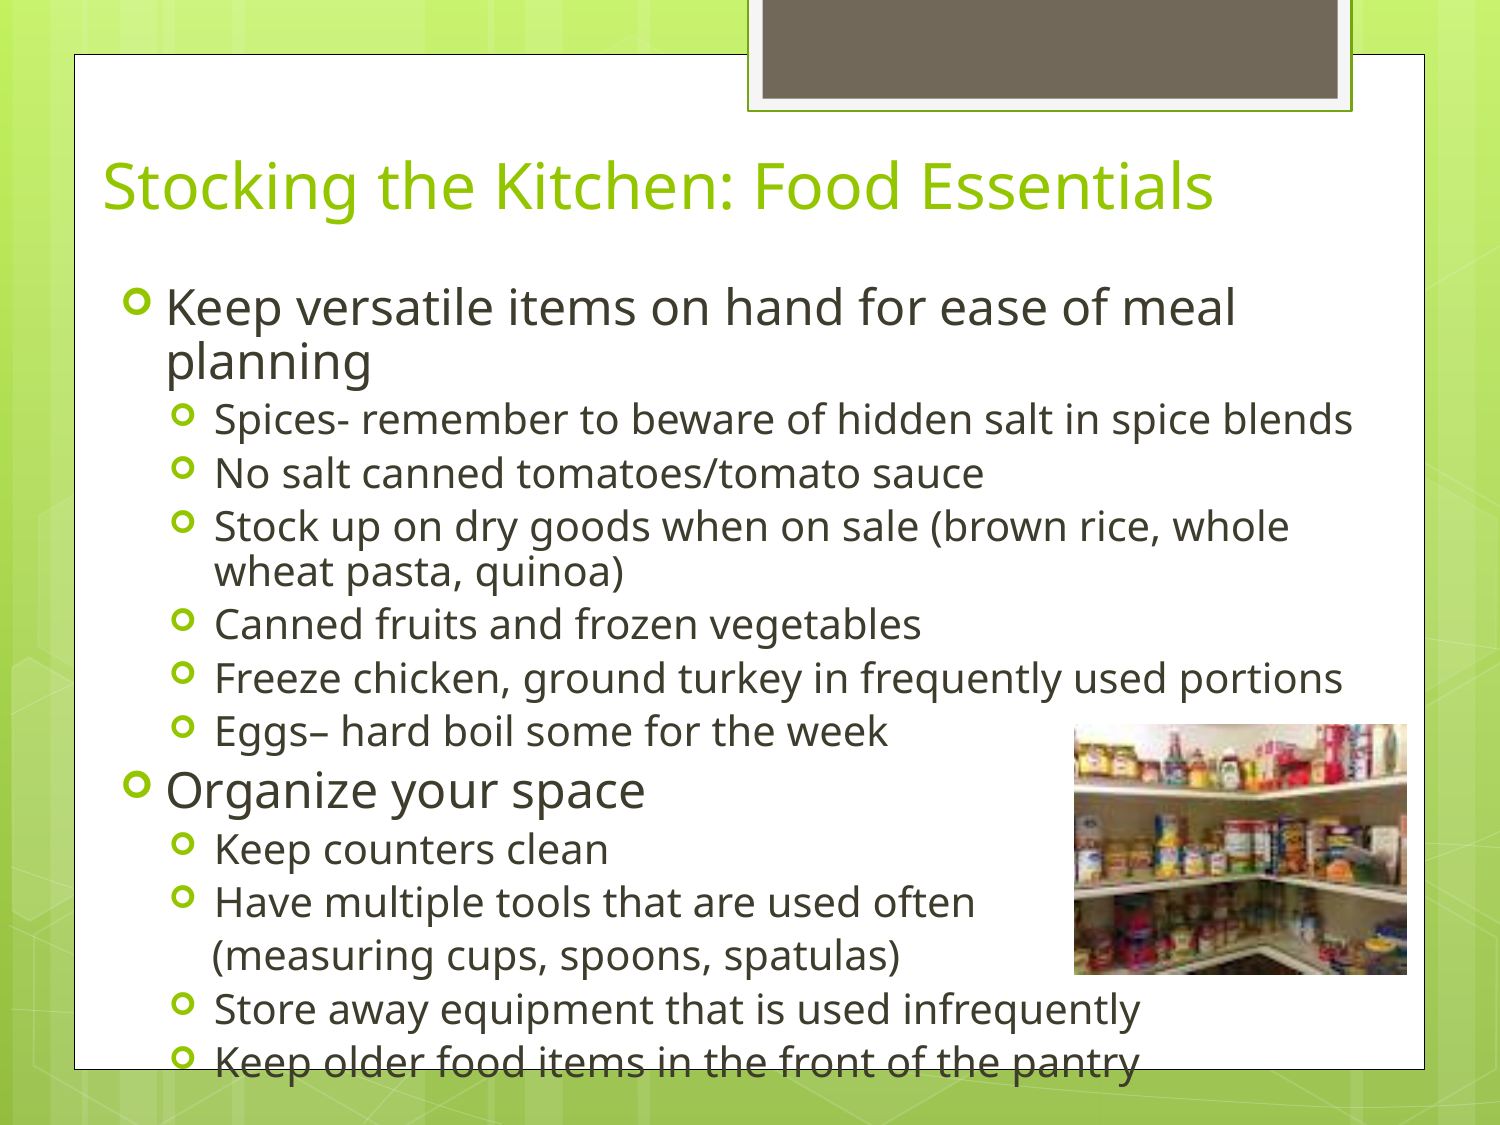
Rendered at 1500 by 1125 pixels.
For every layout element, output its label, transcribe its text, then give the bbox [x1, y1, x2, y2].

title Stocking the Kitchen: Food Essentials [87, 135, 1413, 230]
picture [1074, 724, 1407, 976]
list Keep versatile items on hand for ease of meal planning Spices- remember to beware of hidden salt in spice blends No salt canned tomatoes/tomato sauce Stock up on dry goods when on sale (brown rice, whole wheat pasta, quinoa) Canned fruits and frozen vegetables Freeze chicken, ground turkey in frequently used portions Eggs– hard boil some for the week Organize your space Keep counters clean Have multiple tools that are used often (measuring cups, spoons, spatulas) Store away equipment that is used infrequently Keep older food items in the front of the pantry [93, 275, 1407, 1100]
